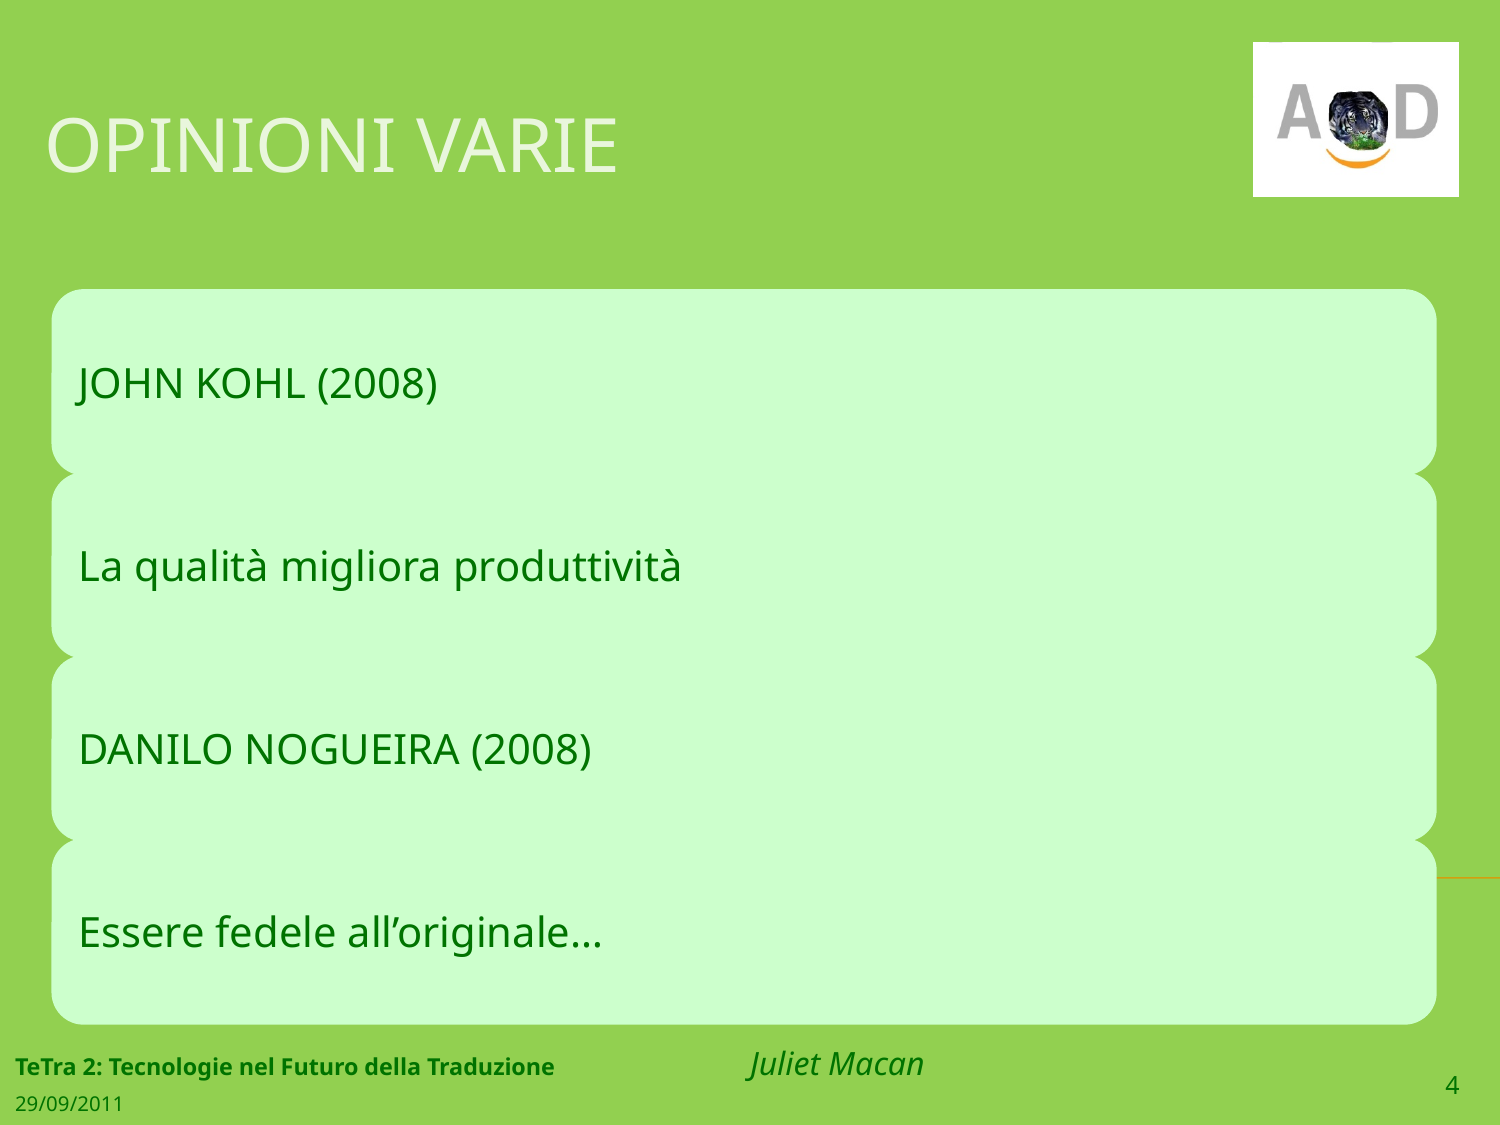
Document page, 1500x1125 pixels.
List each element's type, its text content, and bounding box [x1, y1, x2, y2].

picture [1253, 42, 1459, 197]
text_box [52, 290, 1436, 1024]
title Opinioni VariE [29, 90, 815, 197]
slide_number 4 [1353, 1061, 1475, 1103]
subtitle TeTra 2: Tecnologie nel Futuro della Traduzione Juliet Macan 29/09/2011 [0, 1033, 1353, 1125]
